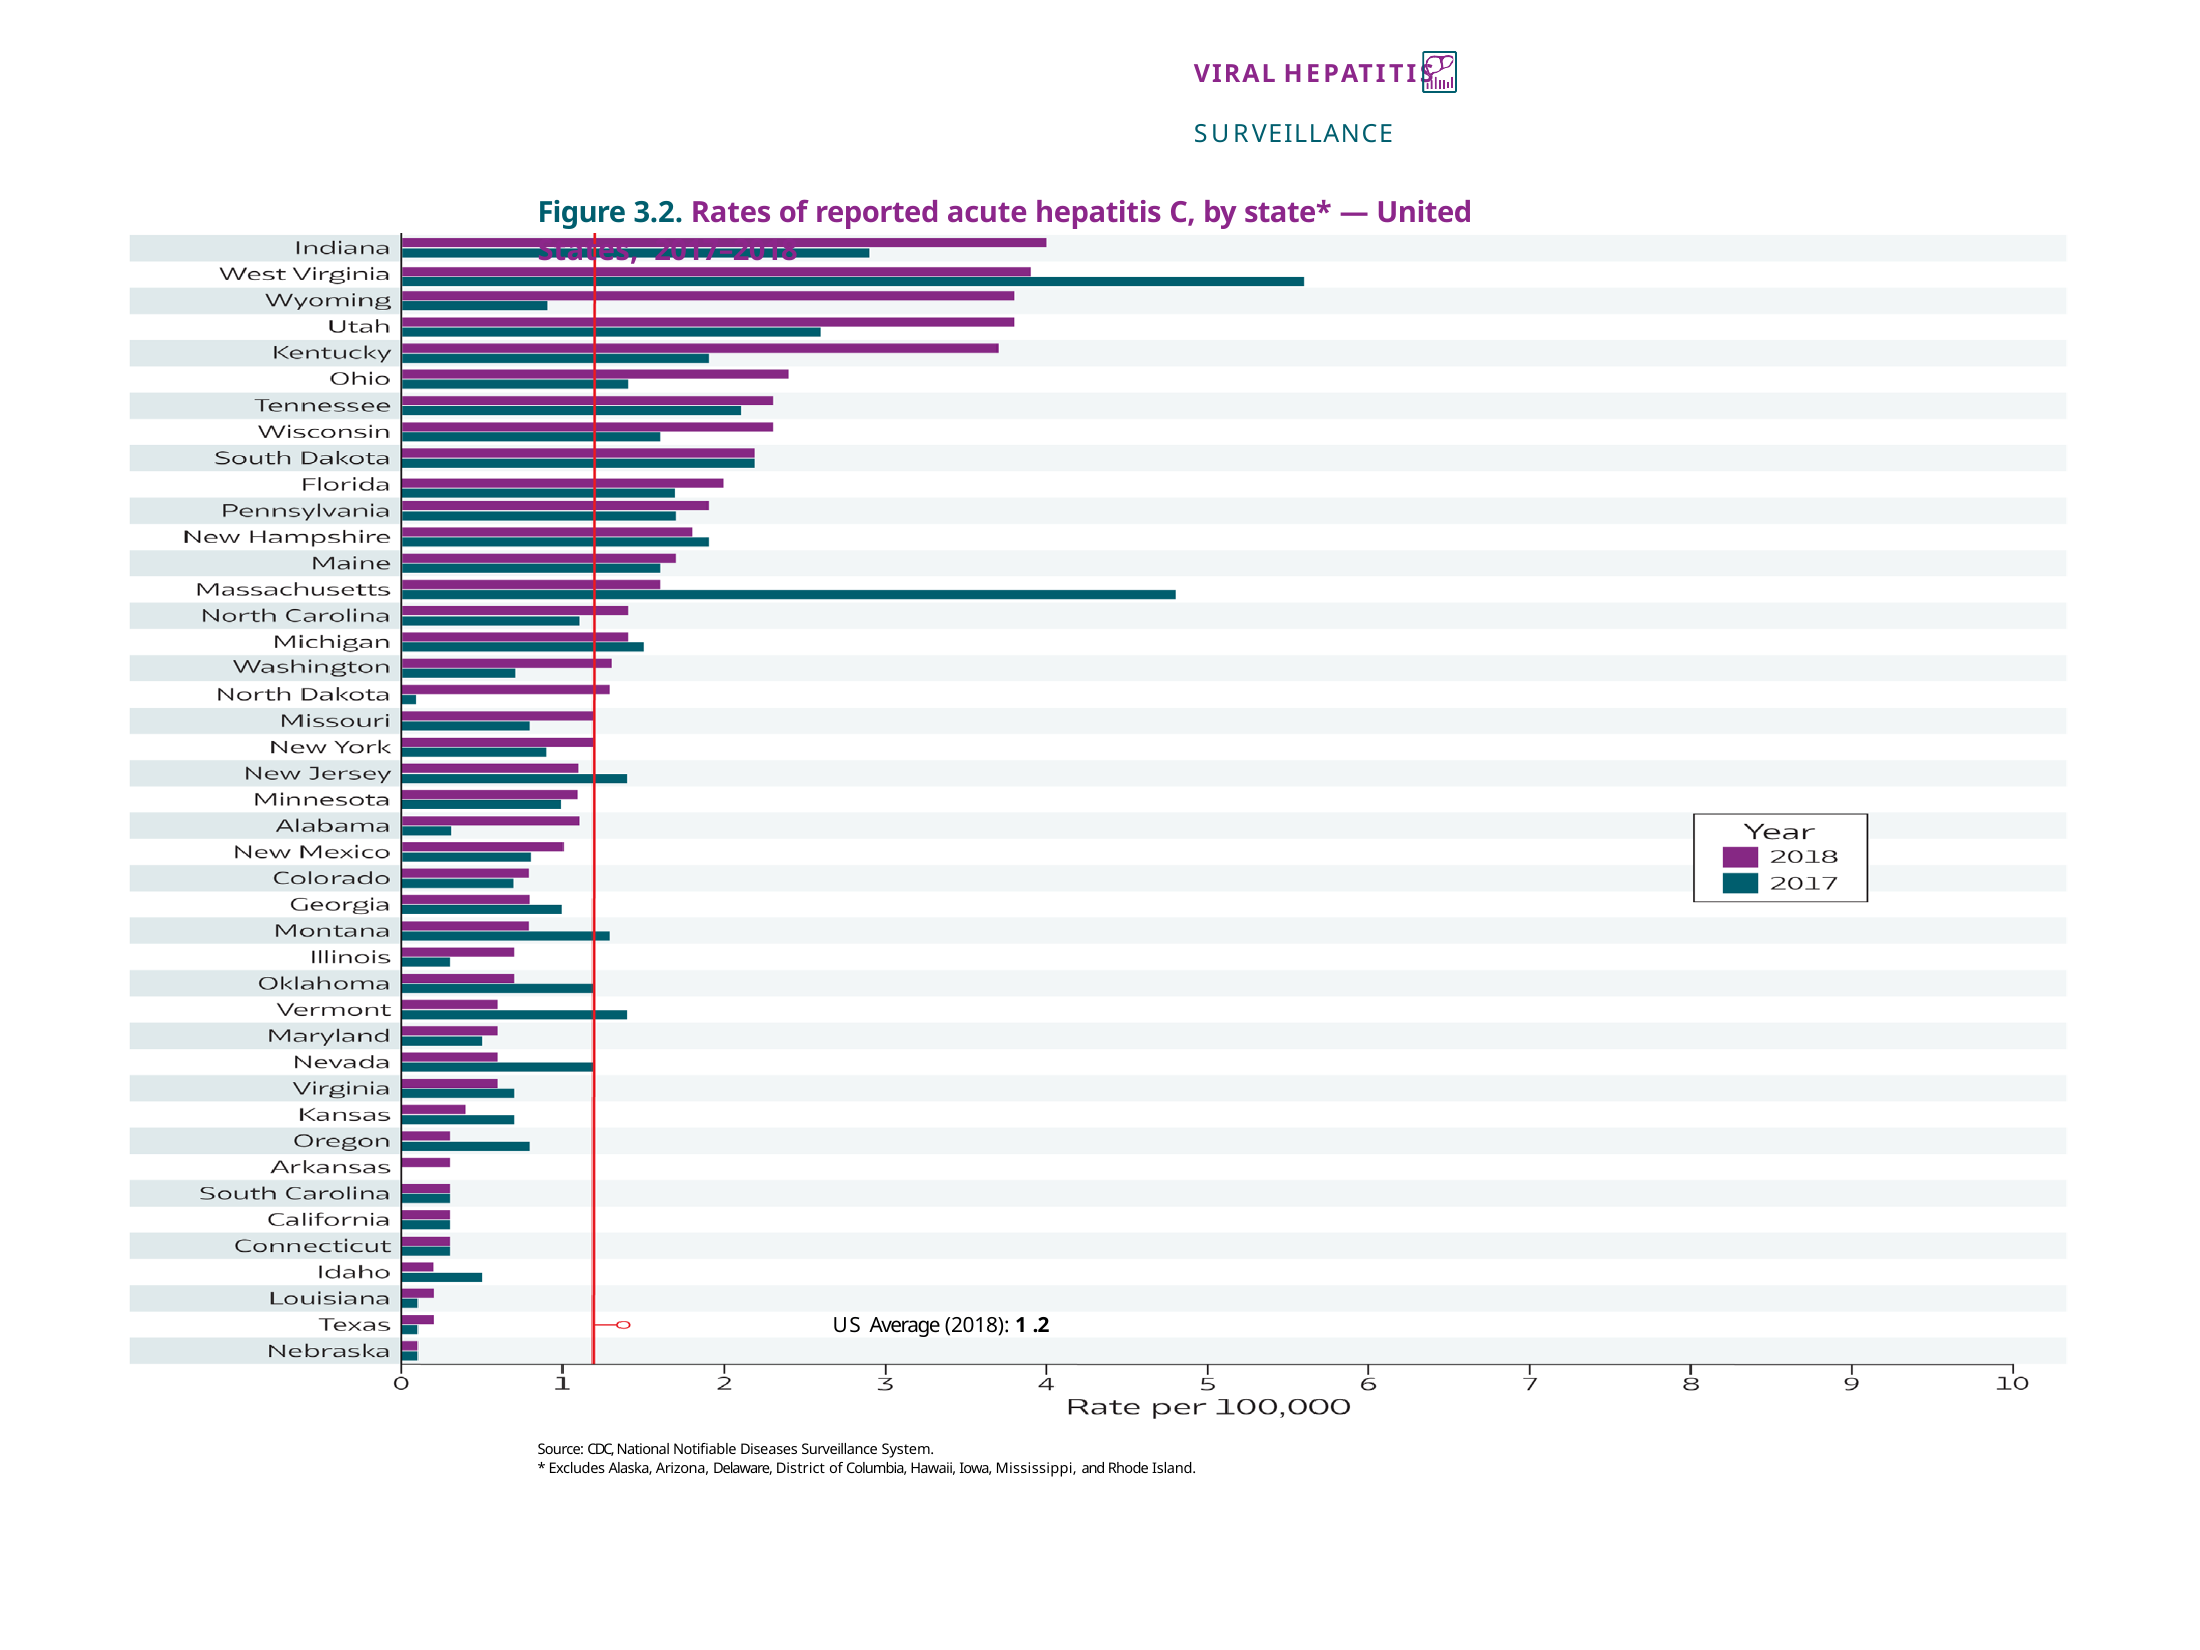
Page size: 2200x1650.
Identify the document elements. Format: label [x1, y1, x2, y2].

text_box [830, 1309, 1056, 1337]
picture [129, 233, 2068, 1419]
text_box [535, 1436, 1212, 1477]
text_box [535, 52, 1667, 266]
